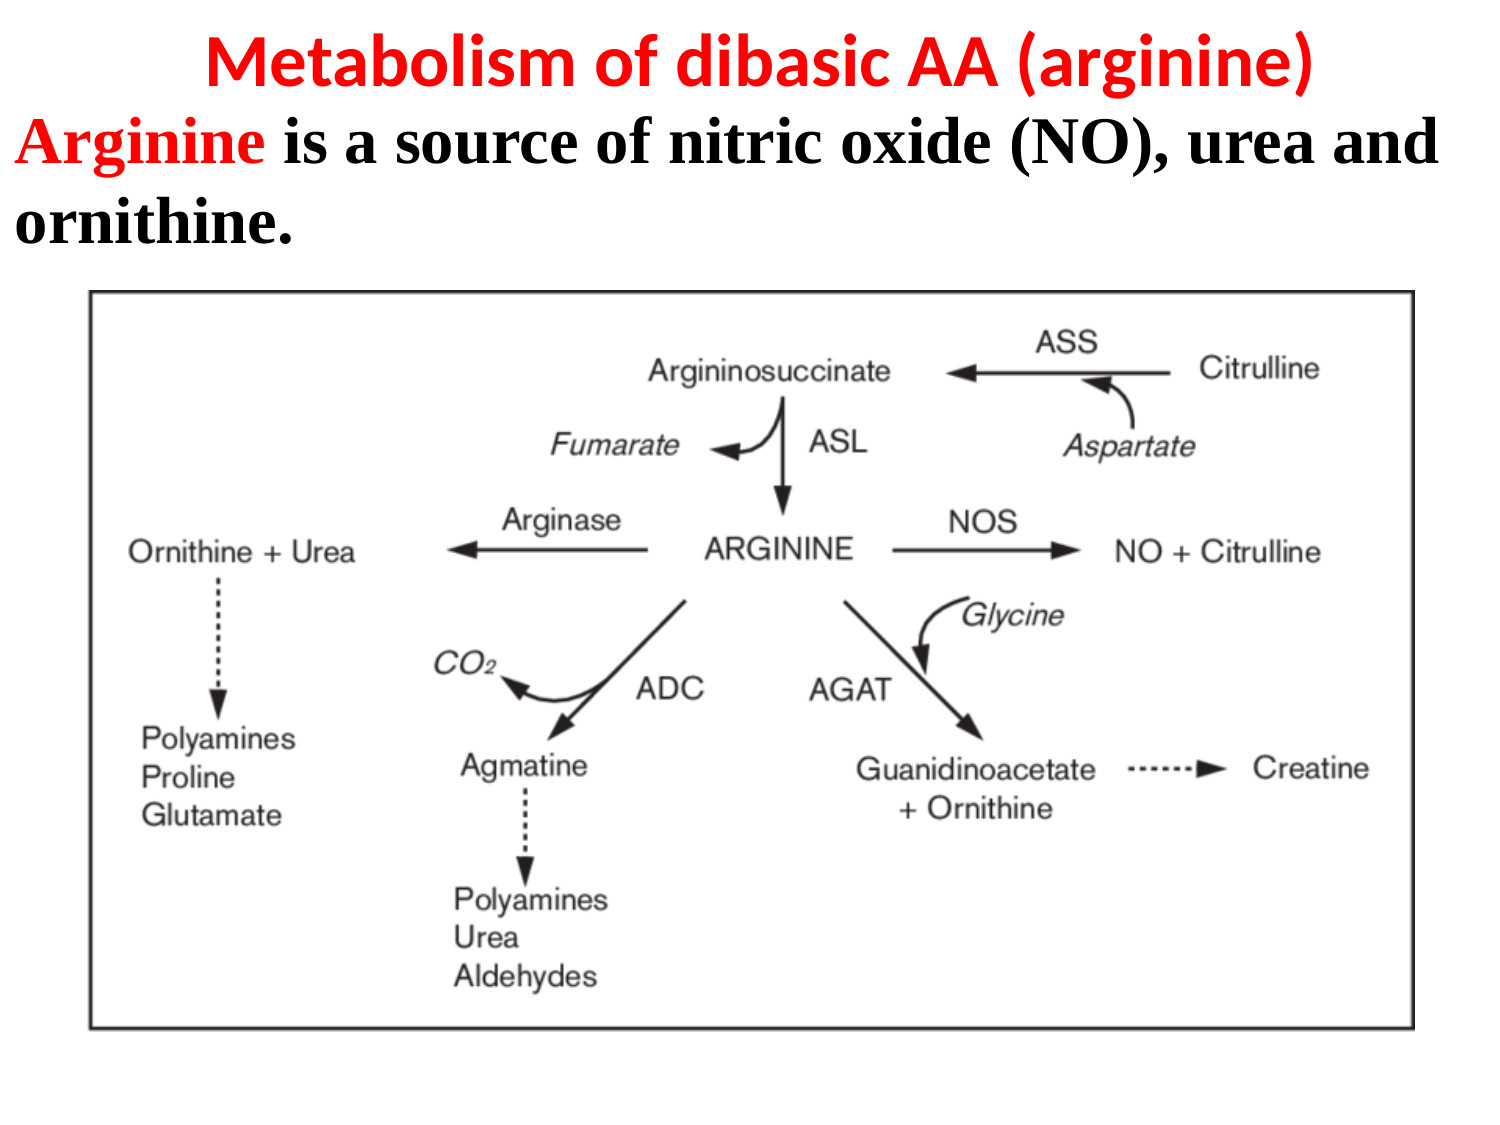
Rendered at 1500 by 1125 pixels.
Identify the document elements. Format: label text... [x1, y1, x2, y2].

picture [85, 290, 1415, 1035]
title Metabolism of dibasic AA (arginine) [23, 0, 1498, 89]
text_box Arginine is a source of nitric oxide (NO), urea and ornithine. [0, 89, 1500, 265]
